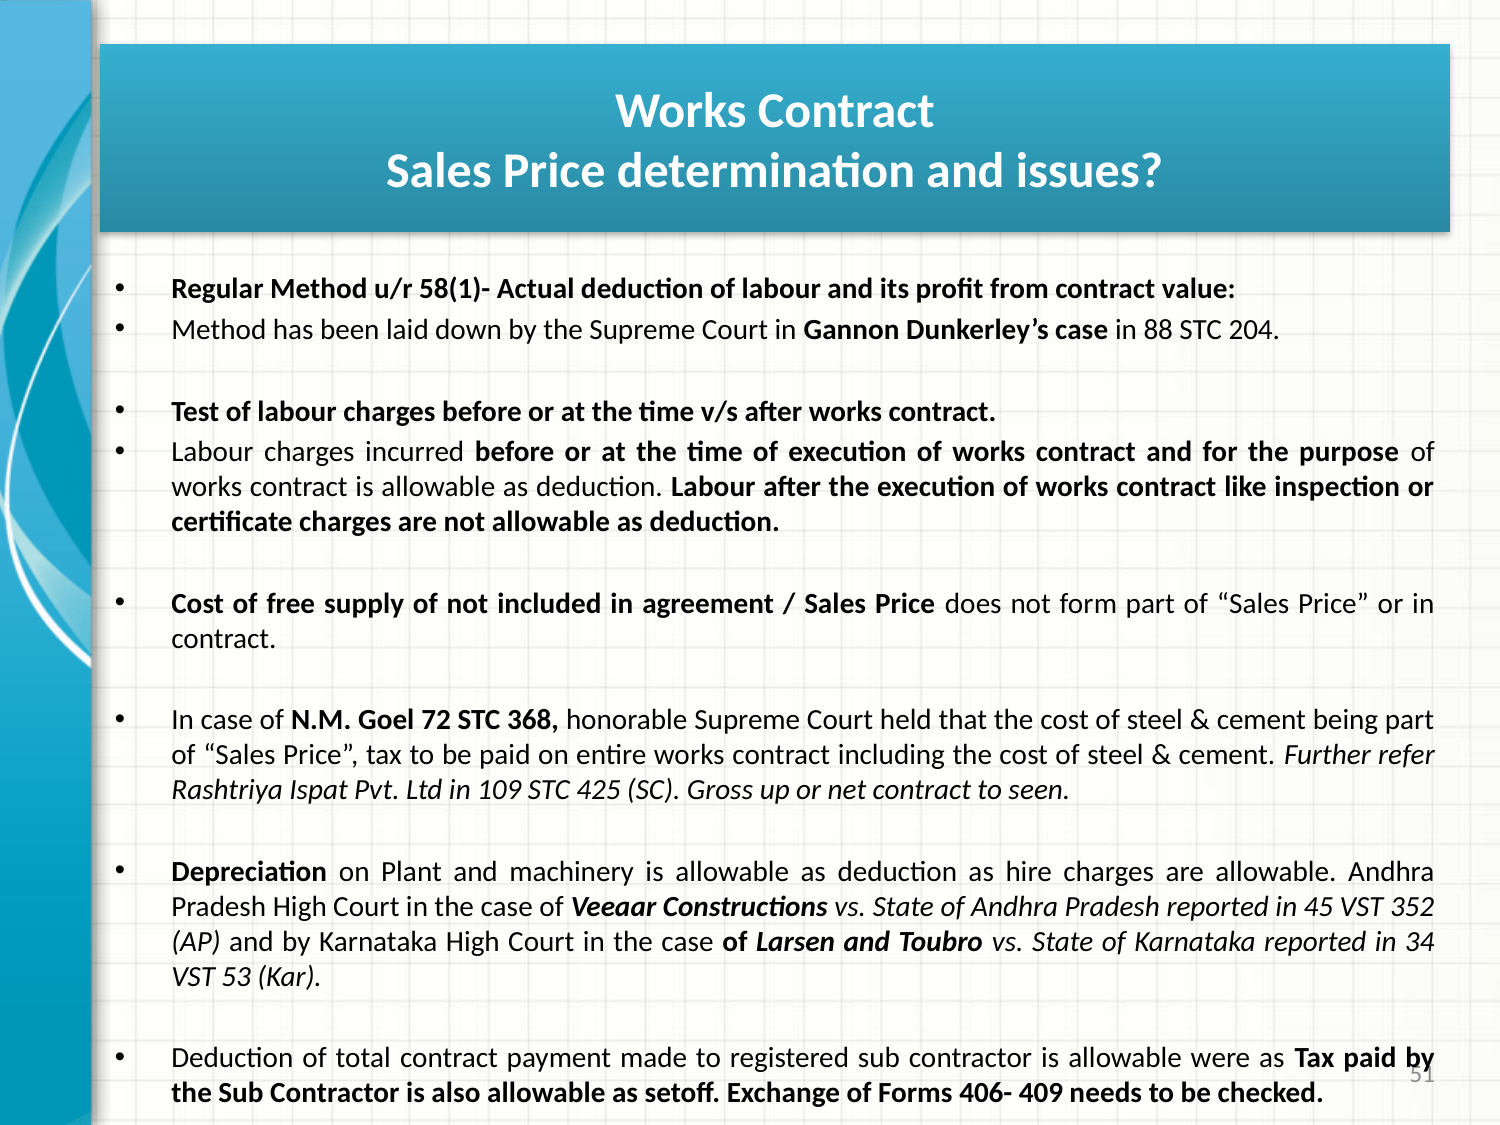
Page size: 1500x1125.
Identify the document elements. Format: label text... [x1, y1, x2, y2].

list Regular Method u/r 58(1)- Actual deduction of labour and its profit from contract value: Method has been laid down by the Supreme Court in Gannon Dunkerley’s case in 88 STC 204. Test of labour charges before or at the time v/s after works contract. Labour charges incurred before or at the time of execution of works contract and for the purpose of works contract is allowable as deduction. Labour after the execution of works contract like inspection or certificate charges are not allowable as deduction. Cost of free supply of not included in agreement / Sales Price does not form part of “Sales Price” or in contract. In case of N.M. Goel 72 STC 368, honorable Supreme Court held that the cost of steel & cement being part of “Sales Price”, tax to be paid on entire works contract including the cost of steel & cement. Further refer Rashtriya Ispat Pvt. Ltd in 109 STC 425 (SC). Gross up or net contract to seen. Depreciation on Plant and machinery is allowable as deduction as hire charges are allowable. Andhra Pradesh High Court in the case of Veeaar Constructions vs. State of Andhra Pradesh reported in 45 VST 352 (AP) and by Karnataka High Court in the case of Larsen and Toubro vs. State of Karnataka reported in 34 VST 53 (Kar). Deduction of total contract payment made to registered sub contractor is allowable were as Tax paid by the Sub Contractor is also allowable as setoff. Exchange of Forms 406- 409 needs to be checked. Gross Profit percentage on labour shall be taken on actual basis or may be taken form audited books of pervious years. [99, 261, 1450, 1088]
title Works Contract Sales Price determination and issues? [99, 44, 1450, 232]
slide_number 51 [1100, 1042, 1450, 1103]
picture [0, 0, 1500, 1125]
